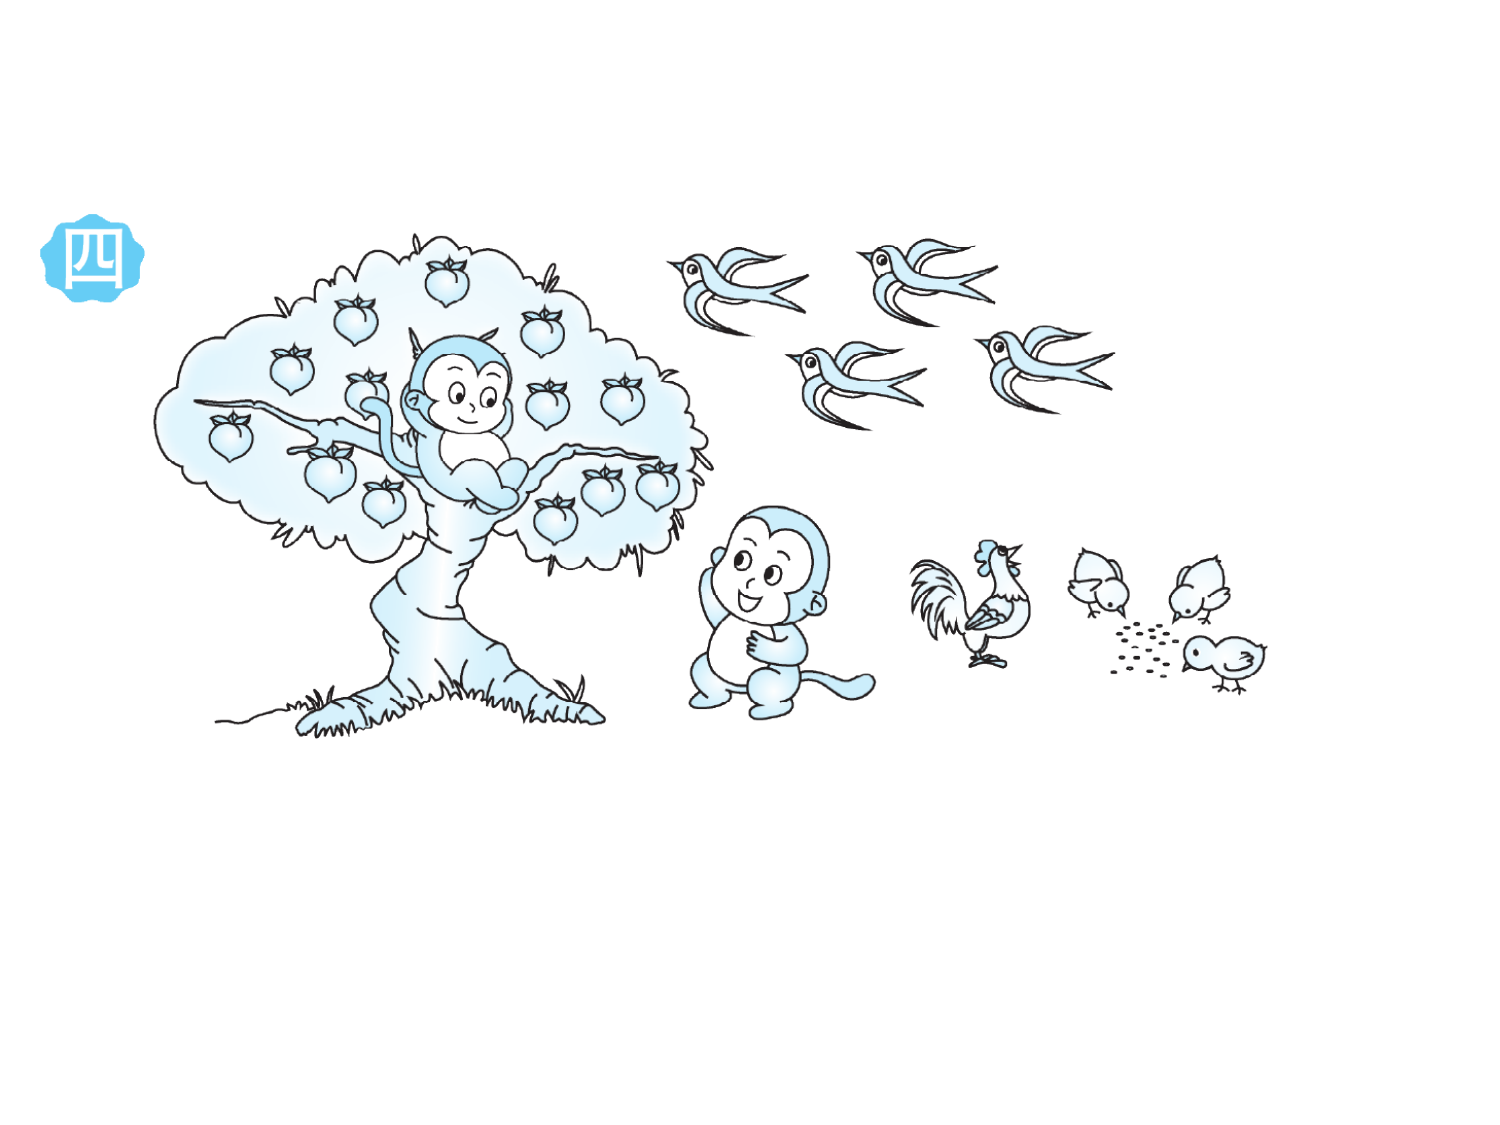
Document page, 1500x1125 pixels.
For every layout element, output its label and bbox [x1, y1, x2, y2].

picture [35, 177, 1453, 771]
